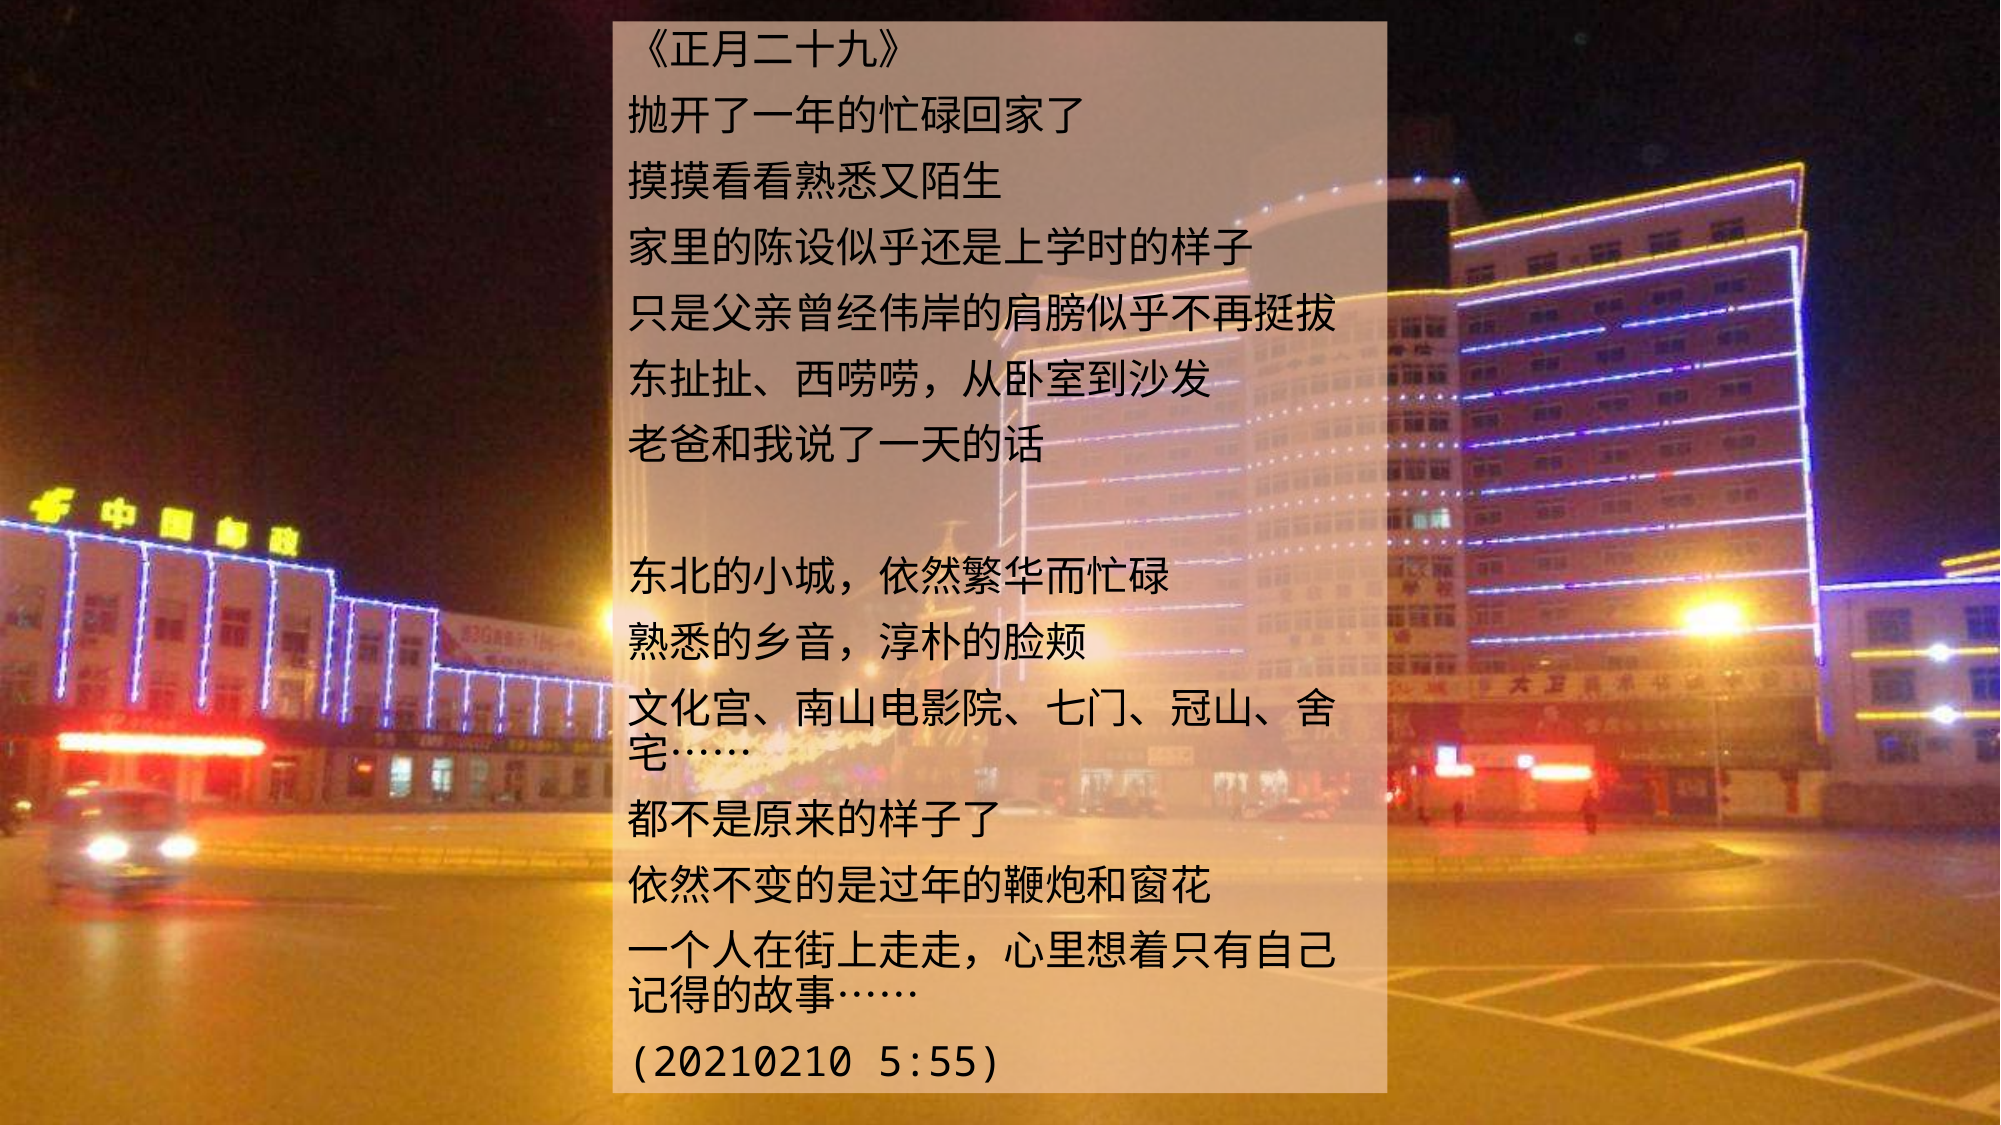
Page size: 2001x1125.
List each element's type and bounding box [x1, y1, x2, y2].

list [0, 0, 2000, 1125]
